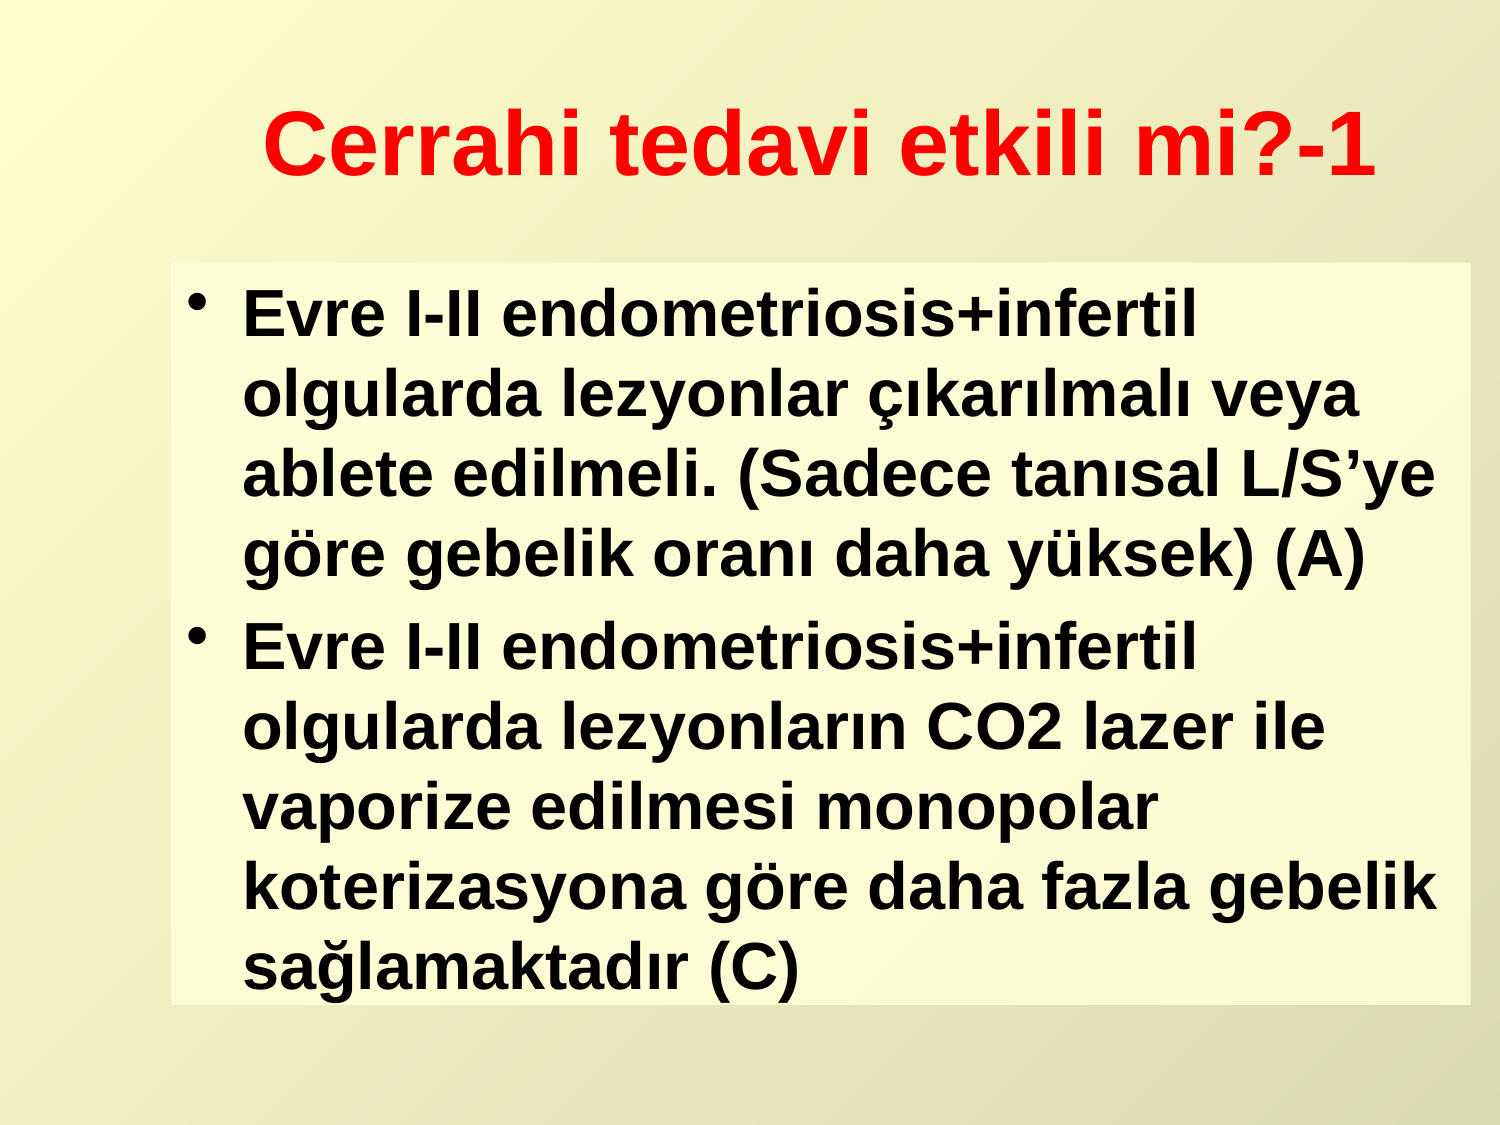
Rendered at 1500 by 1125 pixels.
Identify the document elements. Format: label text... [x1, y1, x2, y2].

title Cerrahi tedavi etkili mi?-1 [171, 45, 1471, 233]
list Evre I-II endometriosis+infertil olgularda lezyonlar çıkarılmalı veya ablete edilmeli. (Sadece tanısal L/S’ye göre gebelik oranı daha yüksek) (A) Evre I-II endometriosis+infertil olgularda lezyonların CO2 lazer ile vaporize edilmesi monopolar koterizasyona göre daha fazla gebelik sağlamaktadır (C) [171, 262, 1471, 1005]
